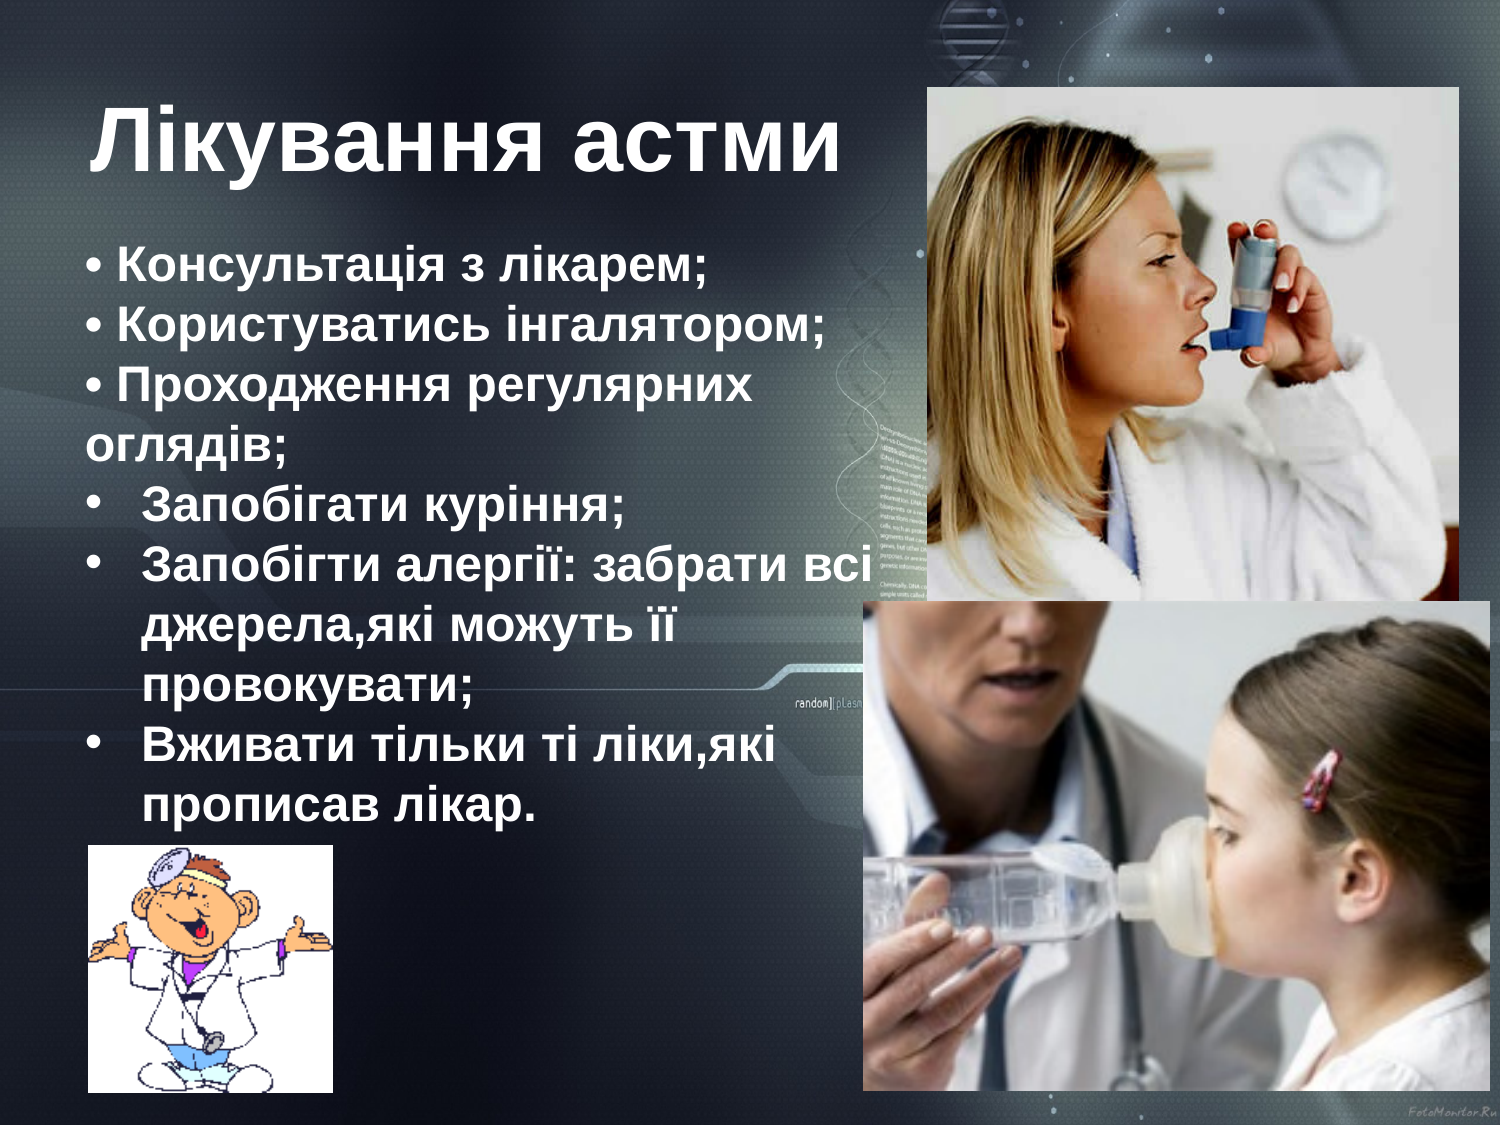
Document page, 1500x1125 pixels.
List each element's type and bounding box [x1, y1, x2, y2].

picture [88, 845, 333, 1094]
picture [863, 87, 1490, 1091]
list [0, 0, 1500, 1125]
